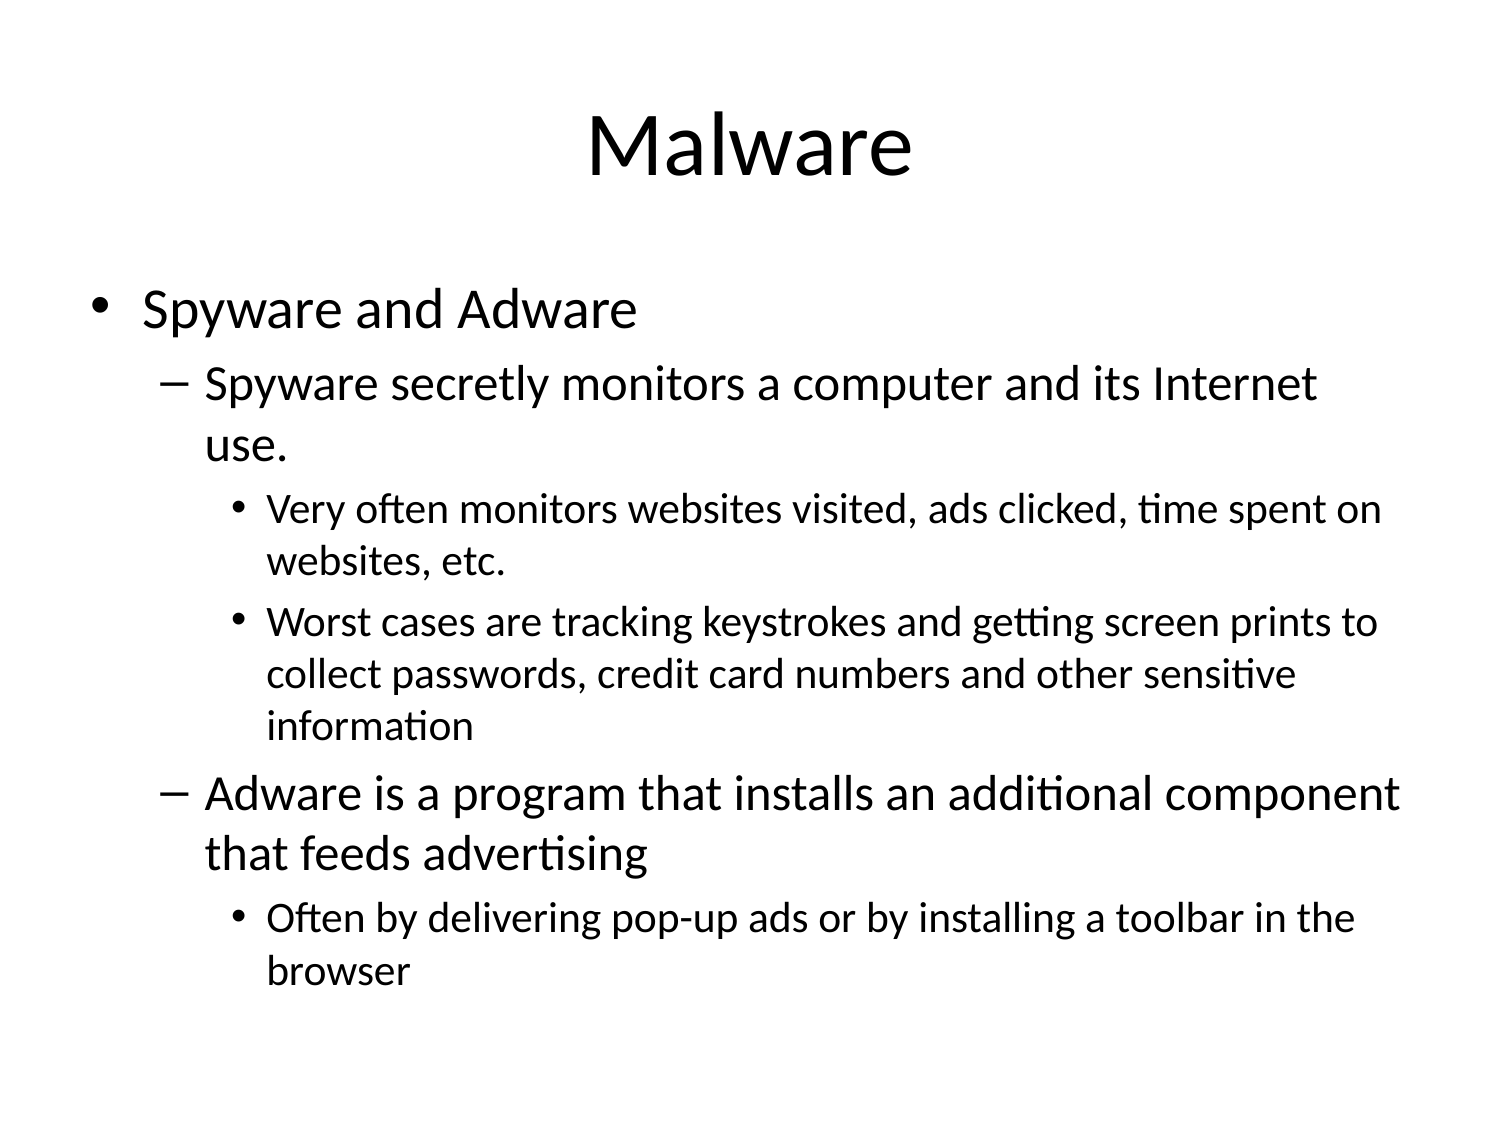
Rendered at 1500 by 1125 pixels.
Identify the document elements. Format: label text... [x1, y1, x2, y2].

list Spyware and Adware Spyware secretly monitors a computer and its Internet use. Very often monitors websites visited, ads clicked, time spent on websites, etc. Worst cases are tracking keystrokes and getting screen prints to collect passwords, credit card numbers and other sensitive information Adware is a program that installs an additional component that feeds advertising Often by delivering pop-up ads or by installing a toolbar in the browser [75, 262, 1425, 1005]
title Malware [75, 45, 1425, 233]
